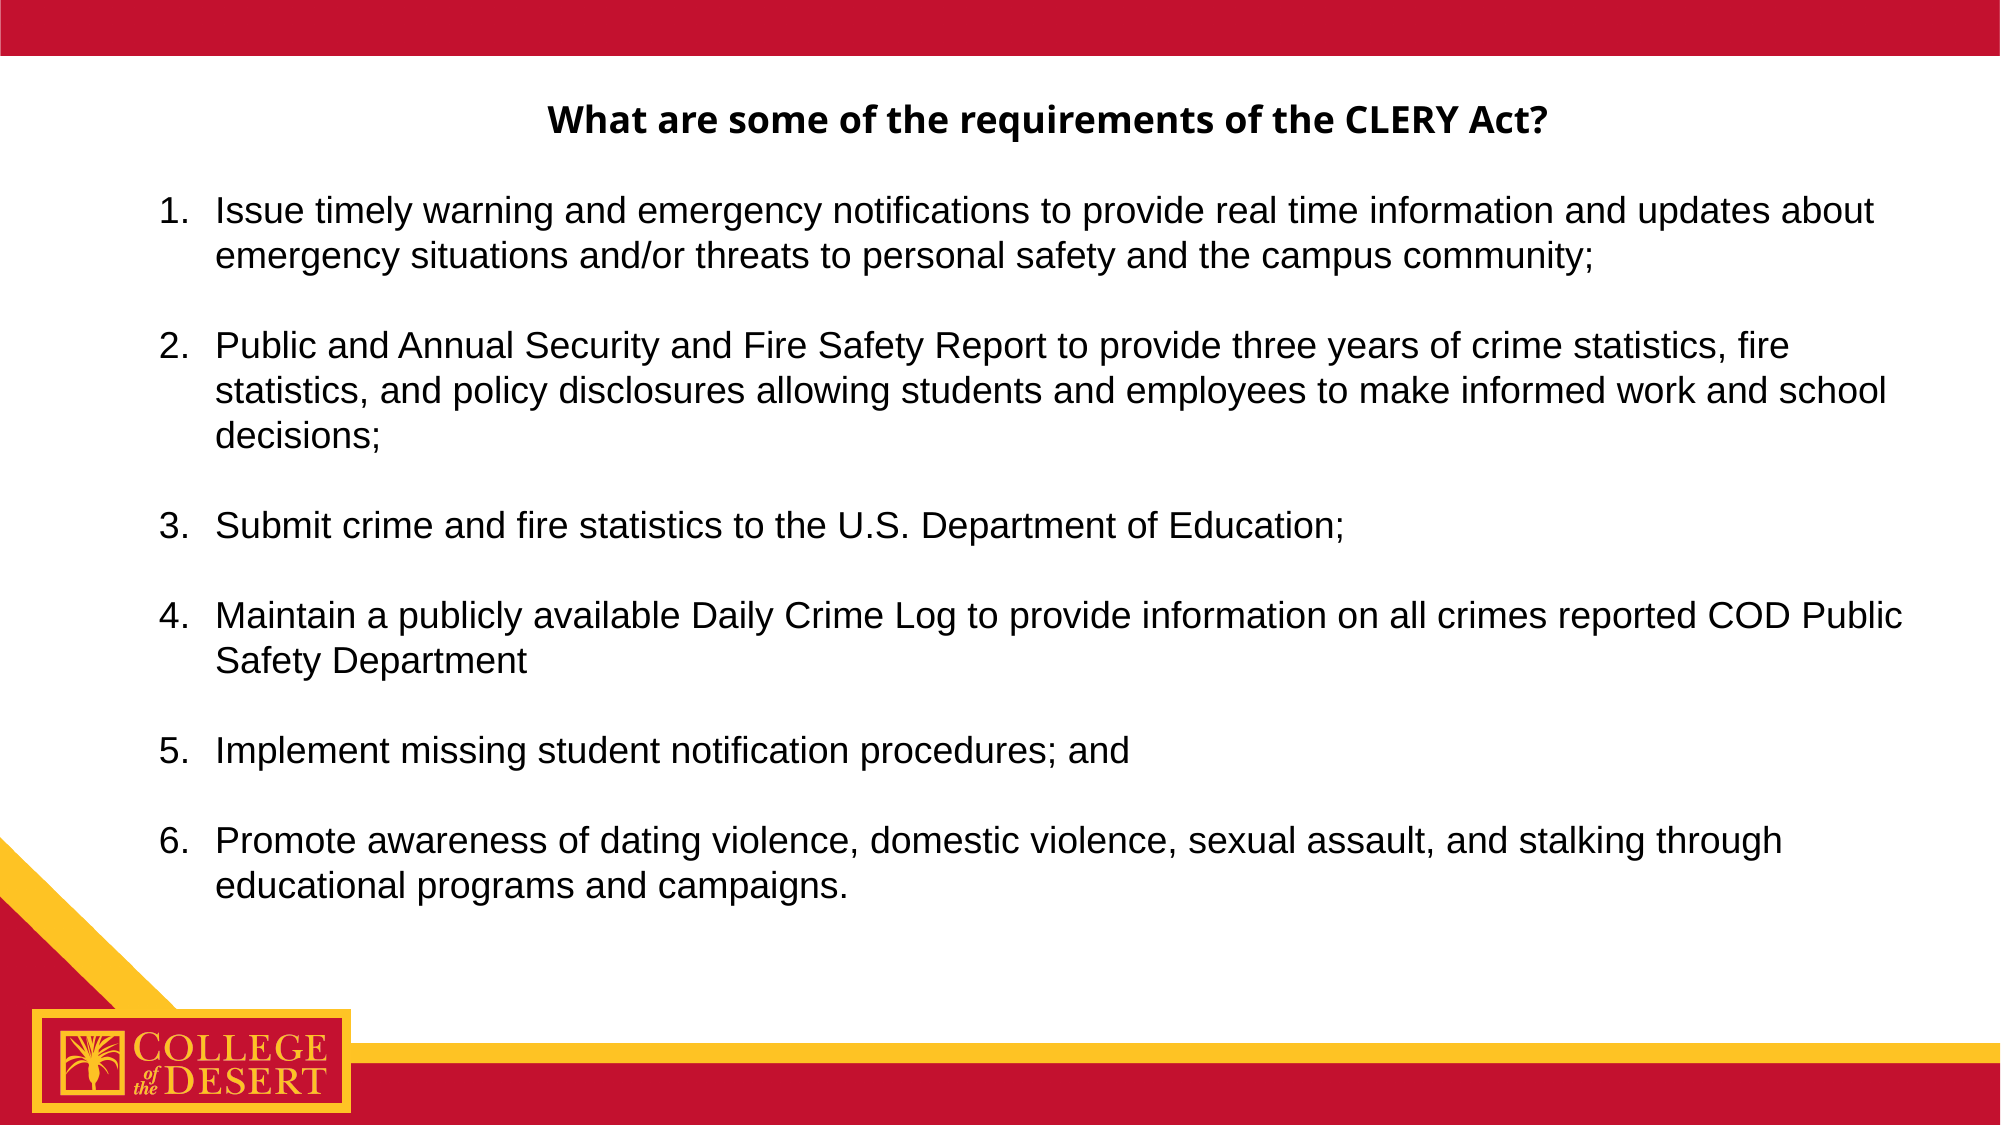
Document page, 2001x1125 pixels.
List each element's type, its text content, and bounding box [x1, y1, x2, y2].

picture [0, 0, 2000, 56]
text_box What are some of the requirements of the CLERY Act? Issue timely warning and emergency notifications to provide real time information and updates about emergency situations and/or threats to personal safety and the campus community; Public and Annual Security and Fire Safety Report to provide three years of crime statistics, fire statistics, and policy disclosures allowing students and employees to make informed work and school decisions; Submit crime and fire statistics to the U.S. Department of Education; Maintain a publicly available Daily Crime Log to provide information on all crimes reported COD Public Safety Department Implement missing student notification procedures; and Promote awareness of dating violence, domestic violence, sexual assault, and stalking through educational programs and campaigns. [144, 88, 1953, 914]
picture [0, 696, 2001, 1125]
